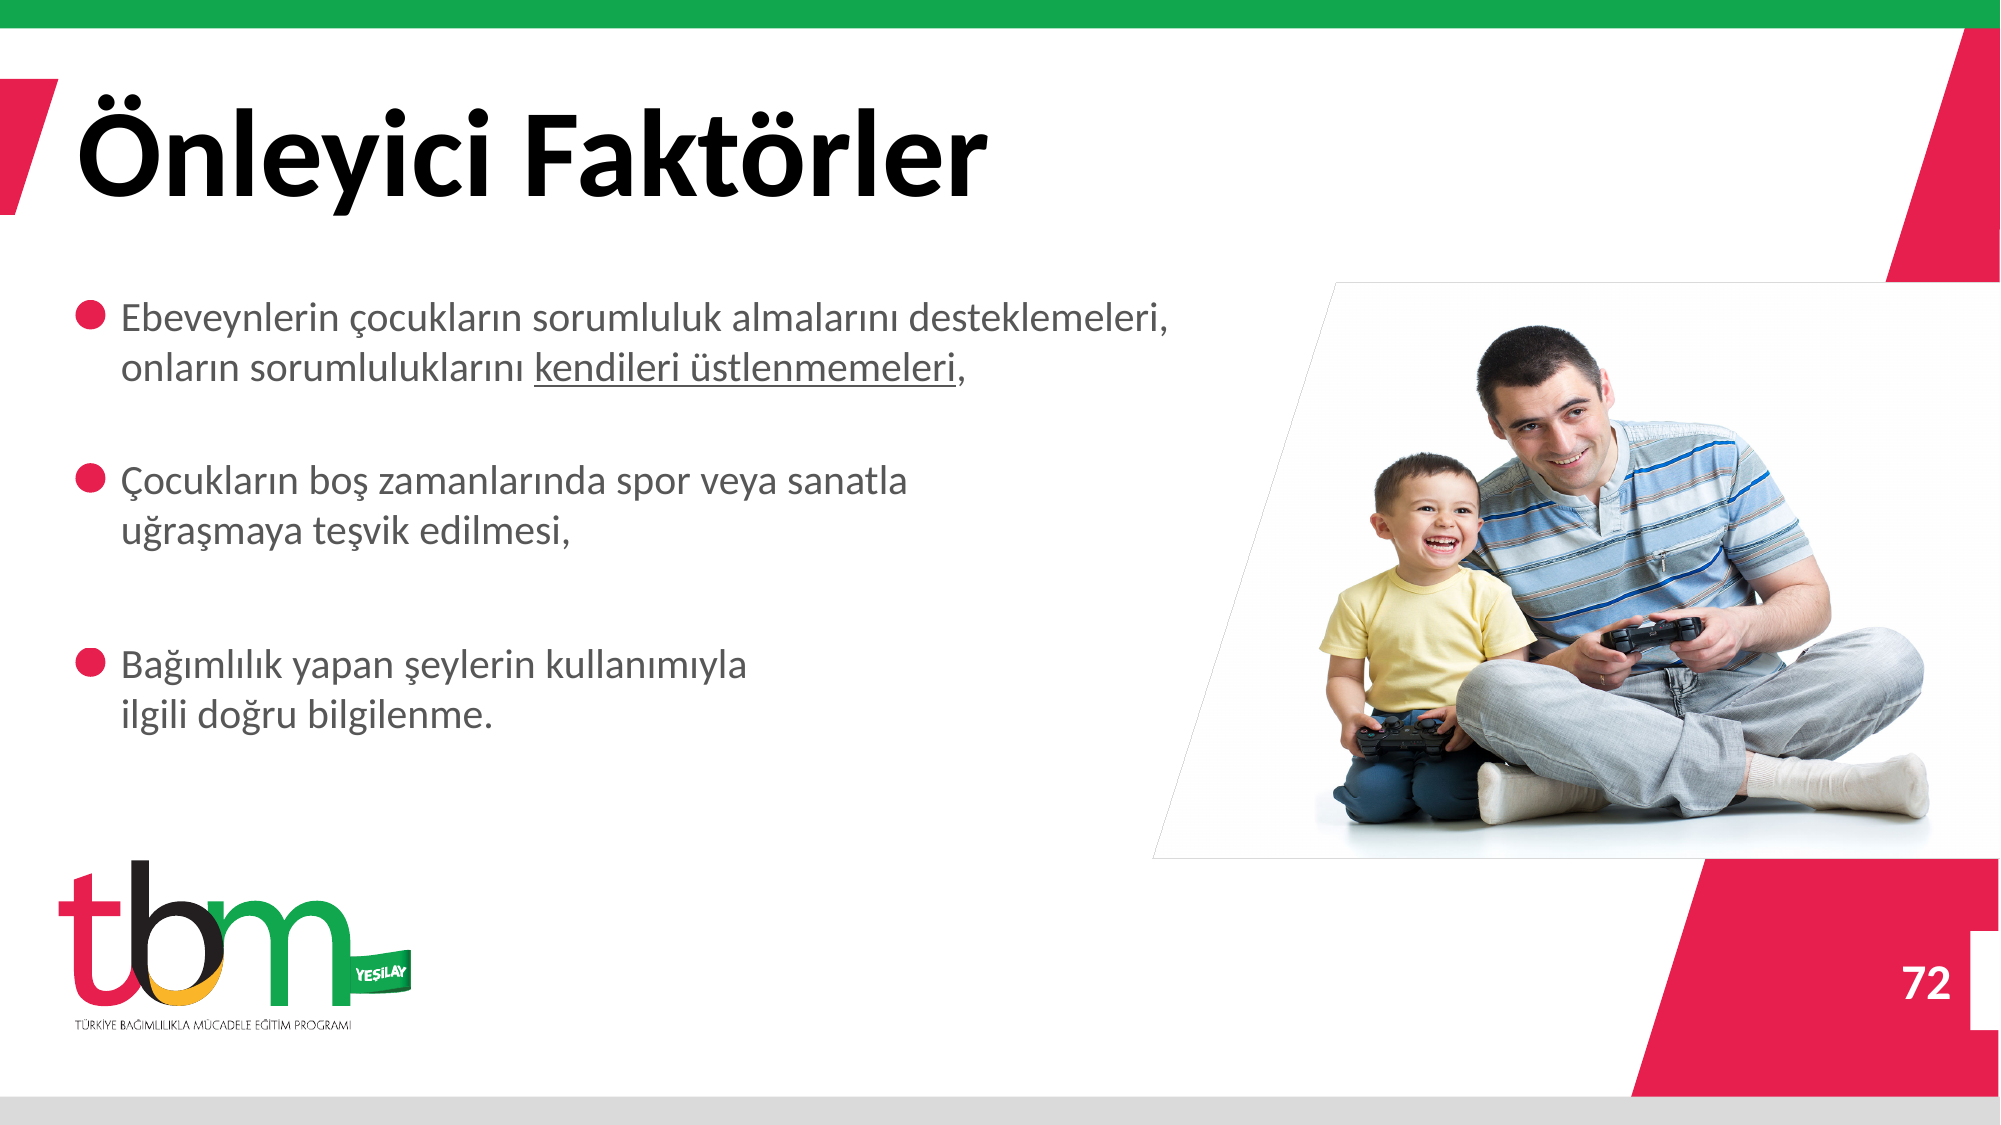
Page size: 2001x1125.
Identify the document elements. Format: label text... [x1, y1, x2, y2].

text_box [1630, 1031, 2000, 1096]
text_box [58, 860, 2000, 1031]
text_box [0, 1096, 2000, 1125]
text_box [0, 0, 2000, 29]
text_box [74, 629, 1281, 747]
text_box [0, 78, 59, 215]
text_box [74, 445, 1281, 562]
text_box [74, 282, 1281, 399]
text_box [1152, 282, 2000, 859]
text_box [1884, 29, 2000, 282]
text_box Önleyici Faktörler [63, 63, 1006, 229]
